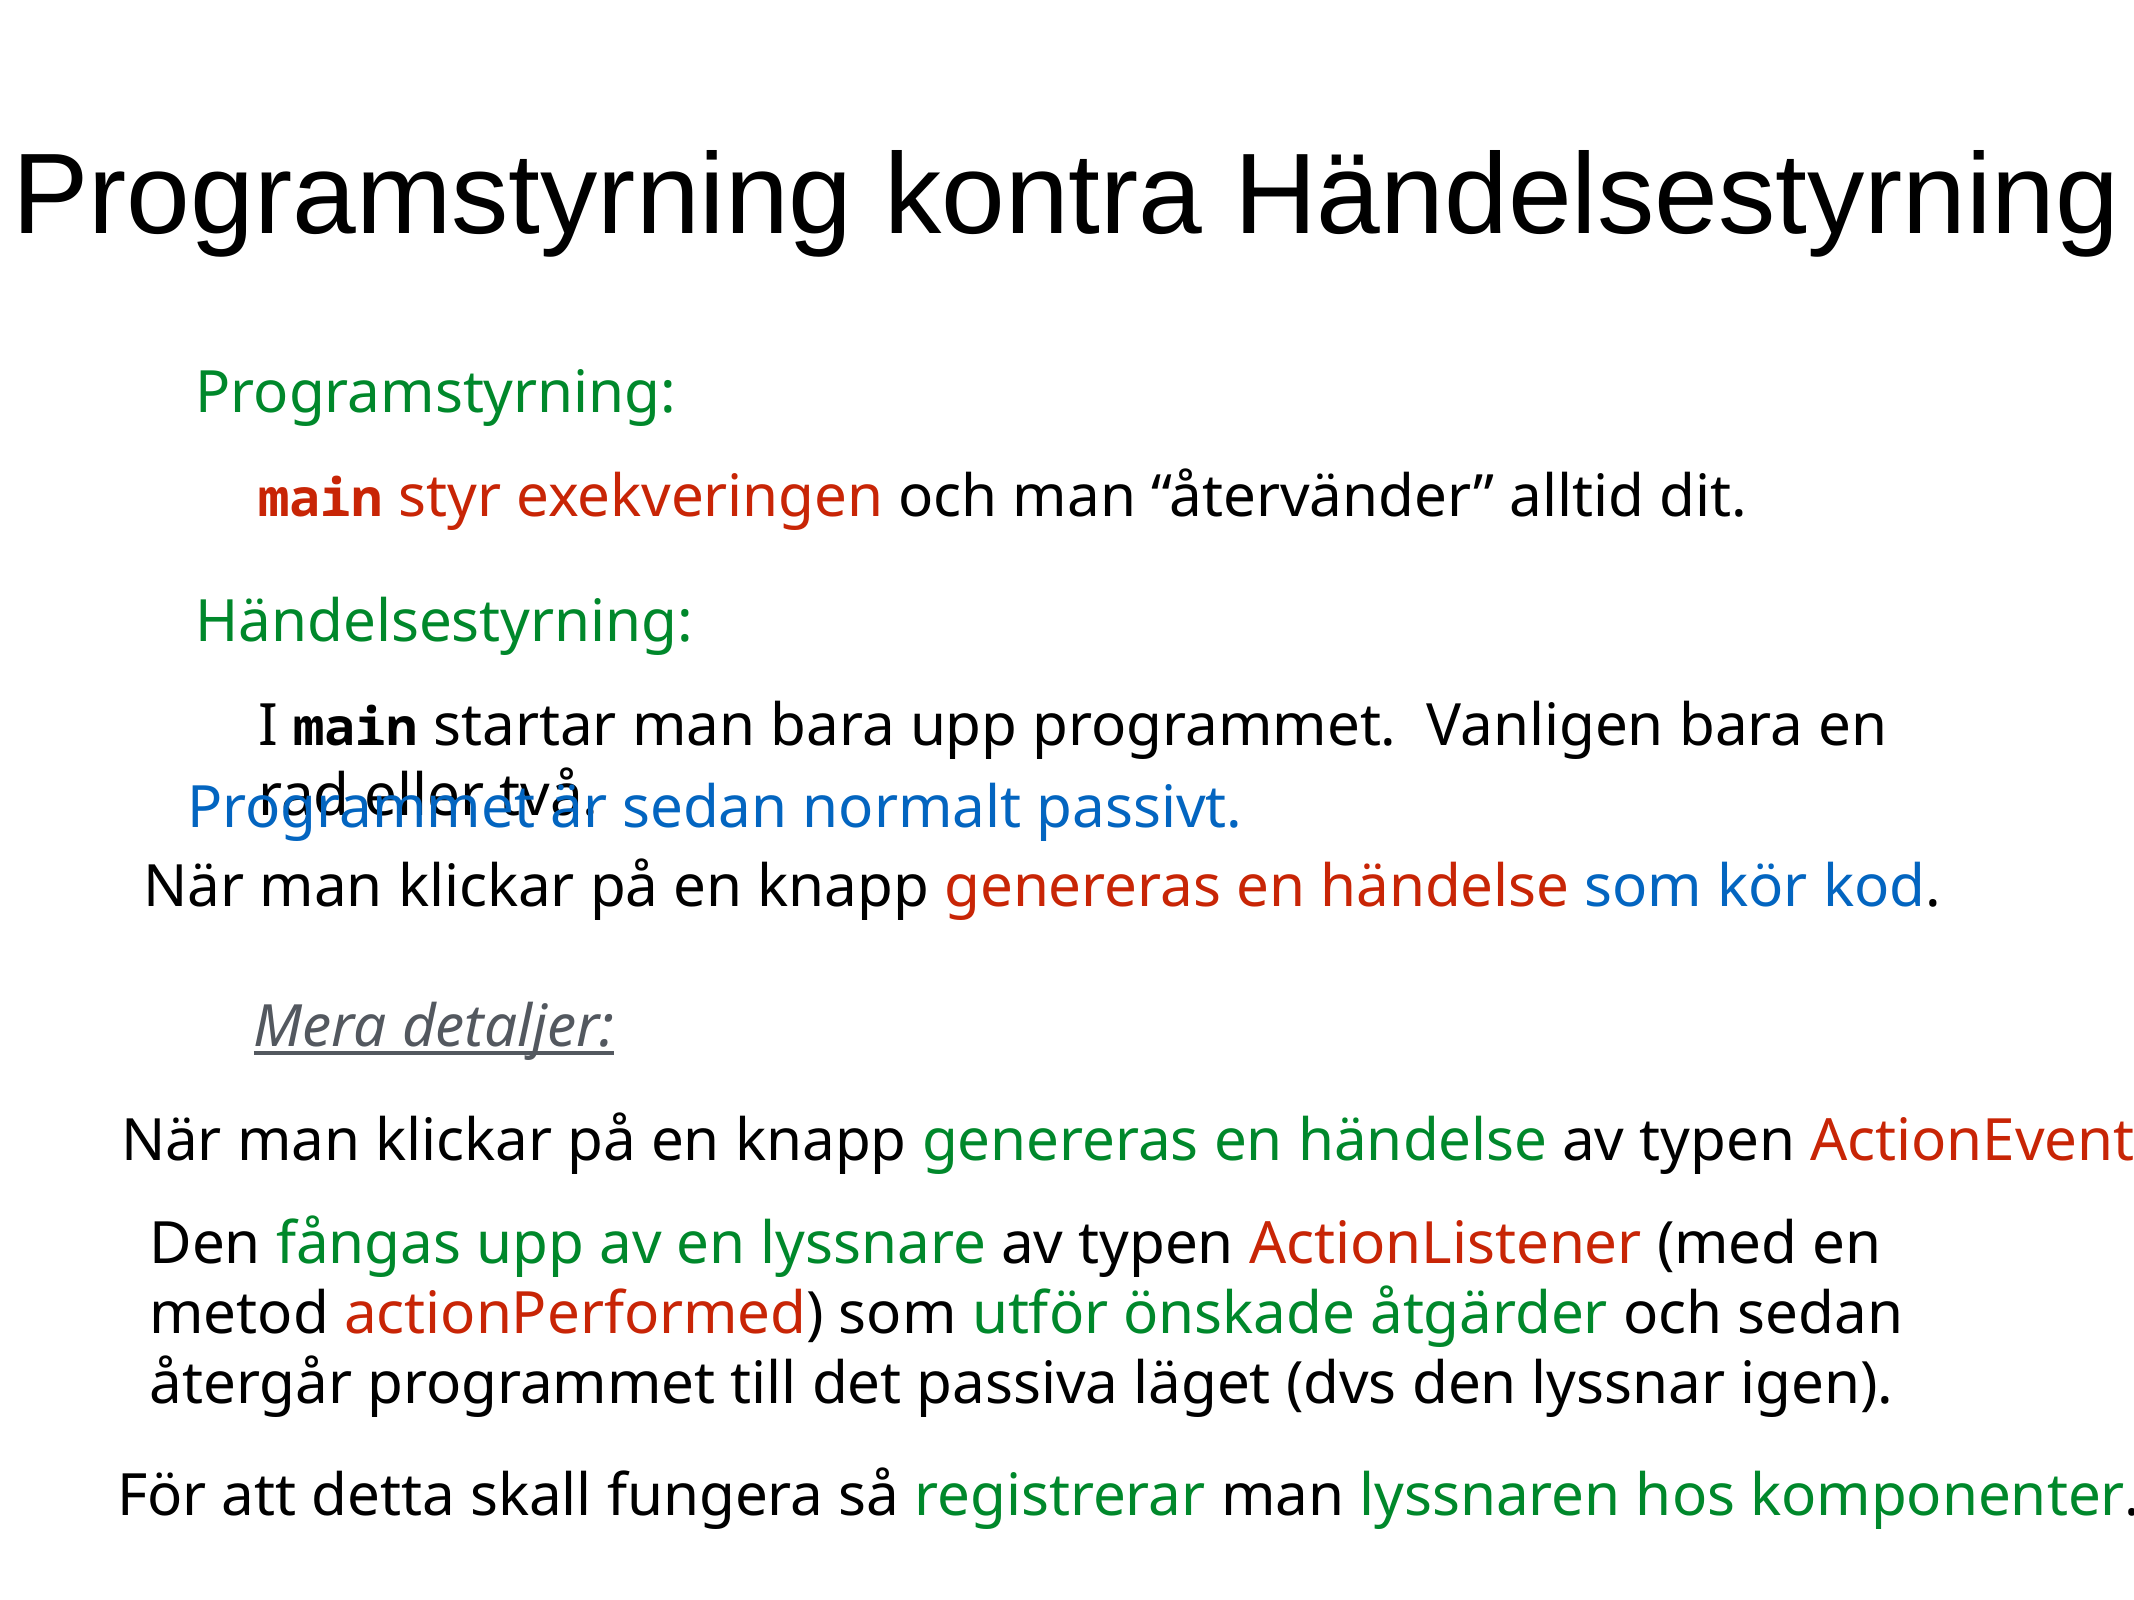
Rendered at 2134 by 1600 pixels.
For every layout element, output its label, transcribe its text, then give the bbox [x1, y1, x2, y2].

text_box main styr exekveringen och man “återvänder” alltid dit. [258, 458, 1750, 529]
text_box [252, 979, 2017, 1534]
text_box Programmet är sedan normalt passivt. [179, 760, 1251, 840]
text_box I main startar man bara upp programmet. Vanligen bara en rad eller två. [258, 687, 1988, 828]
text_box Programstyrning kontra Händelsestyrning [10, 10, 2123, 365]
text_box Händelsestyrning: [195, 583, 1687, 654]
text_box Programstyrning: [195, 354, 1687, 425]
text_box När man klickar på en knapp genereras en händelse som kör kod. [135, 840, 1950, 927]
